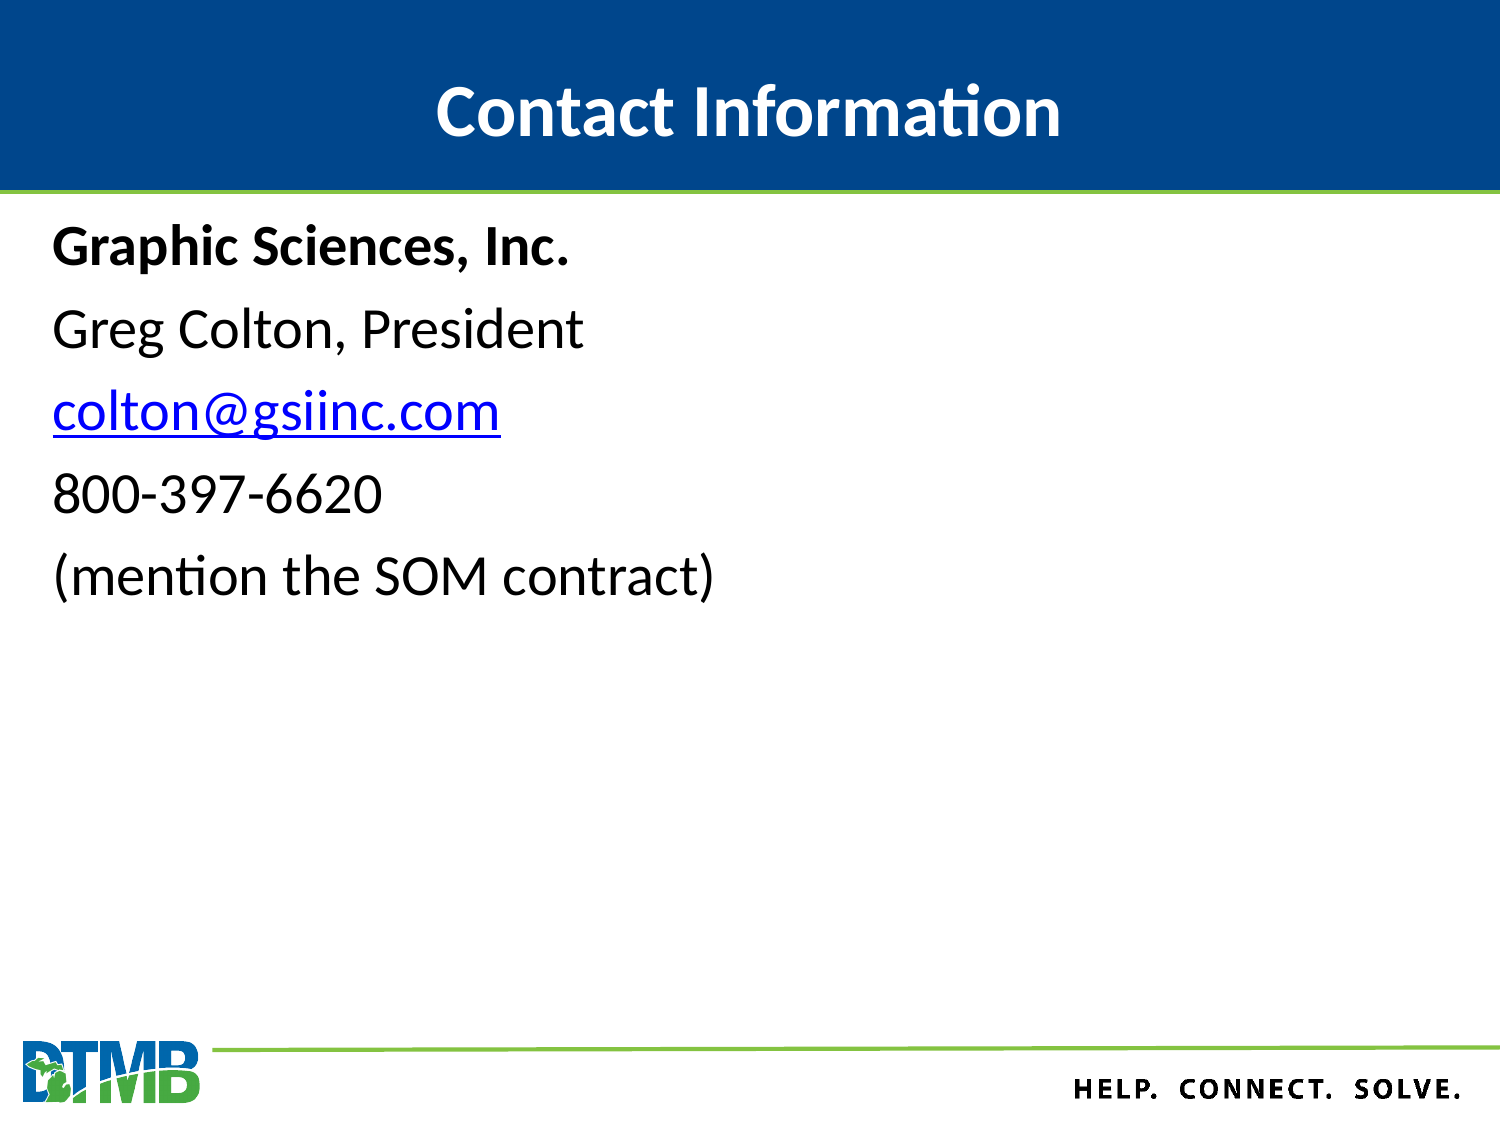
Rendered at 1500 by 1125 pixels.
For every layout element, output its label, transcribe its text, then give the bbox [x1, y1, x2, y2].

picture [23, 1041, 200, 1105]
list Graphic Sciences, Inc. Greg Colton, President colton@gsiinc.com 800-397-6620 (mention the SOM contract) [37, 200, 1463, 1050]
title Contact Information [37, 24, 1463, 188]
picture [1072, 1073, 1463, 1105]
